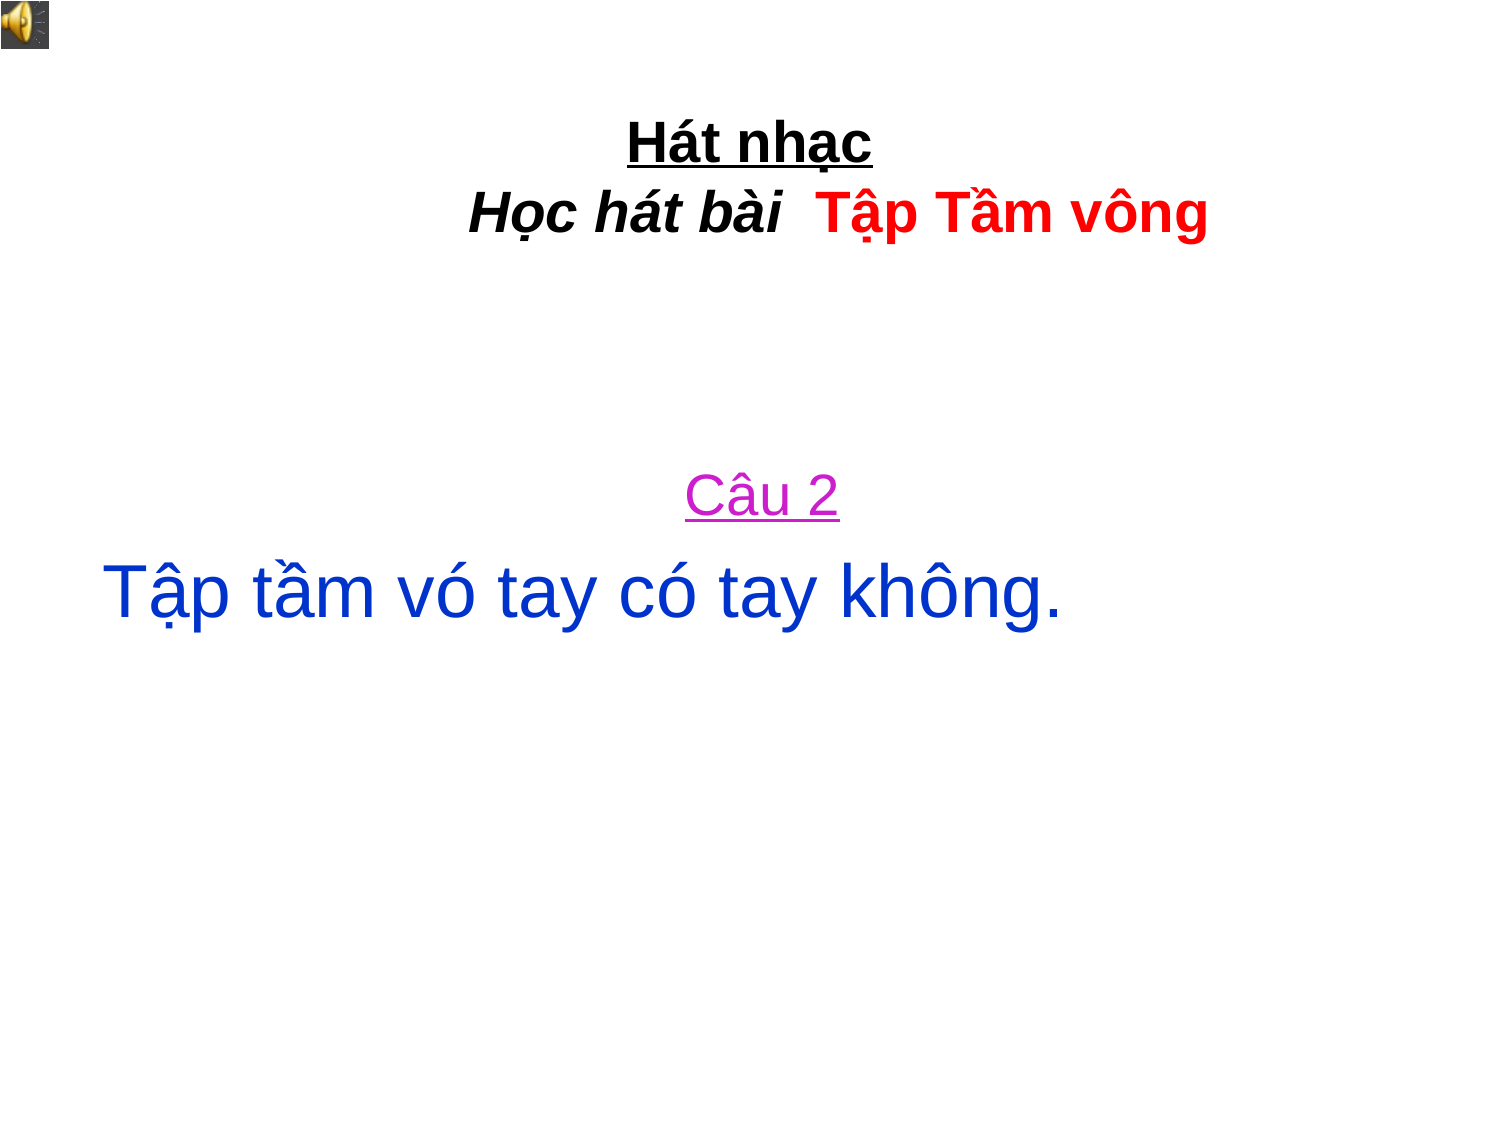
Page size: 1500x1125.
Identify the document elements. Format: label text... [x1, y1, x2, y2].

picture [0, 0, 51, 51]
title Hát nhạc Học hát bài Tập Tầm vông [74, 44, 1426, 233]
list Câu 2 Tập tầm vó tay có tay không. [87, 449, 1438, 1125]
